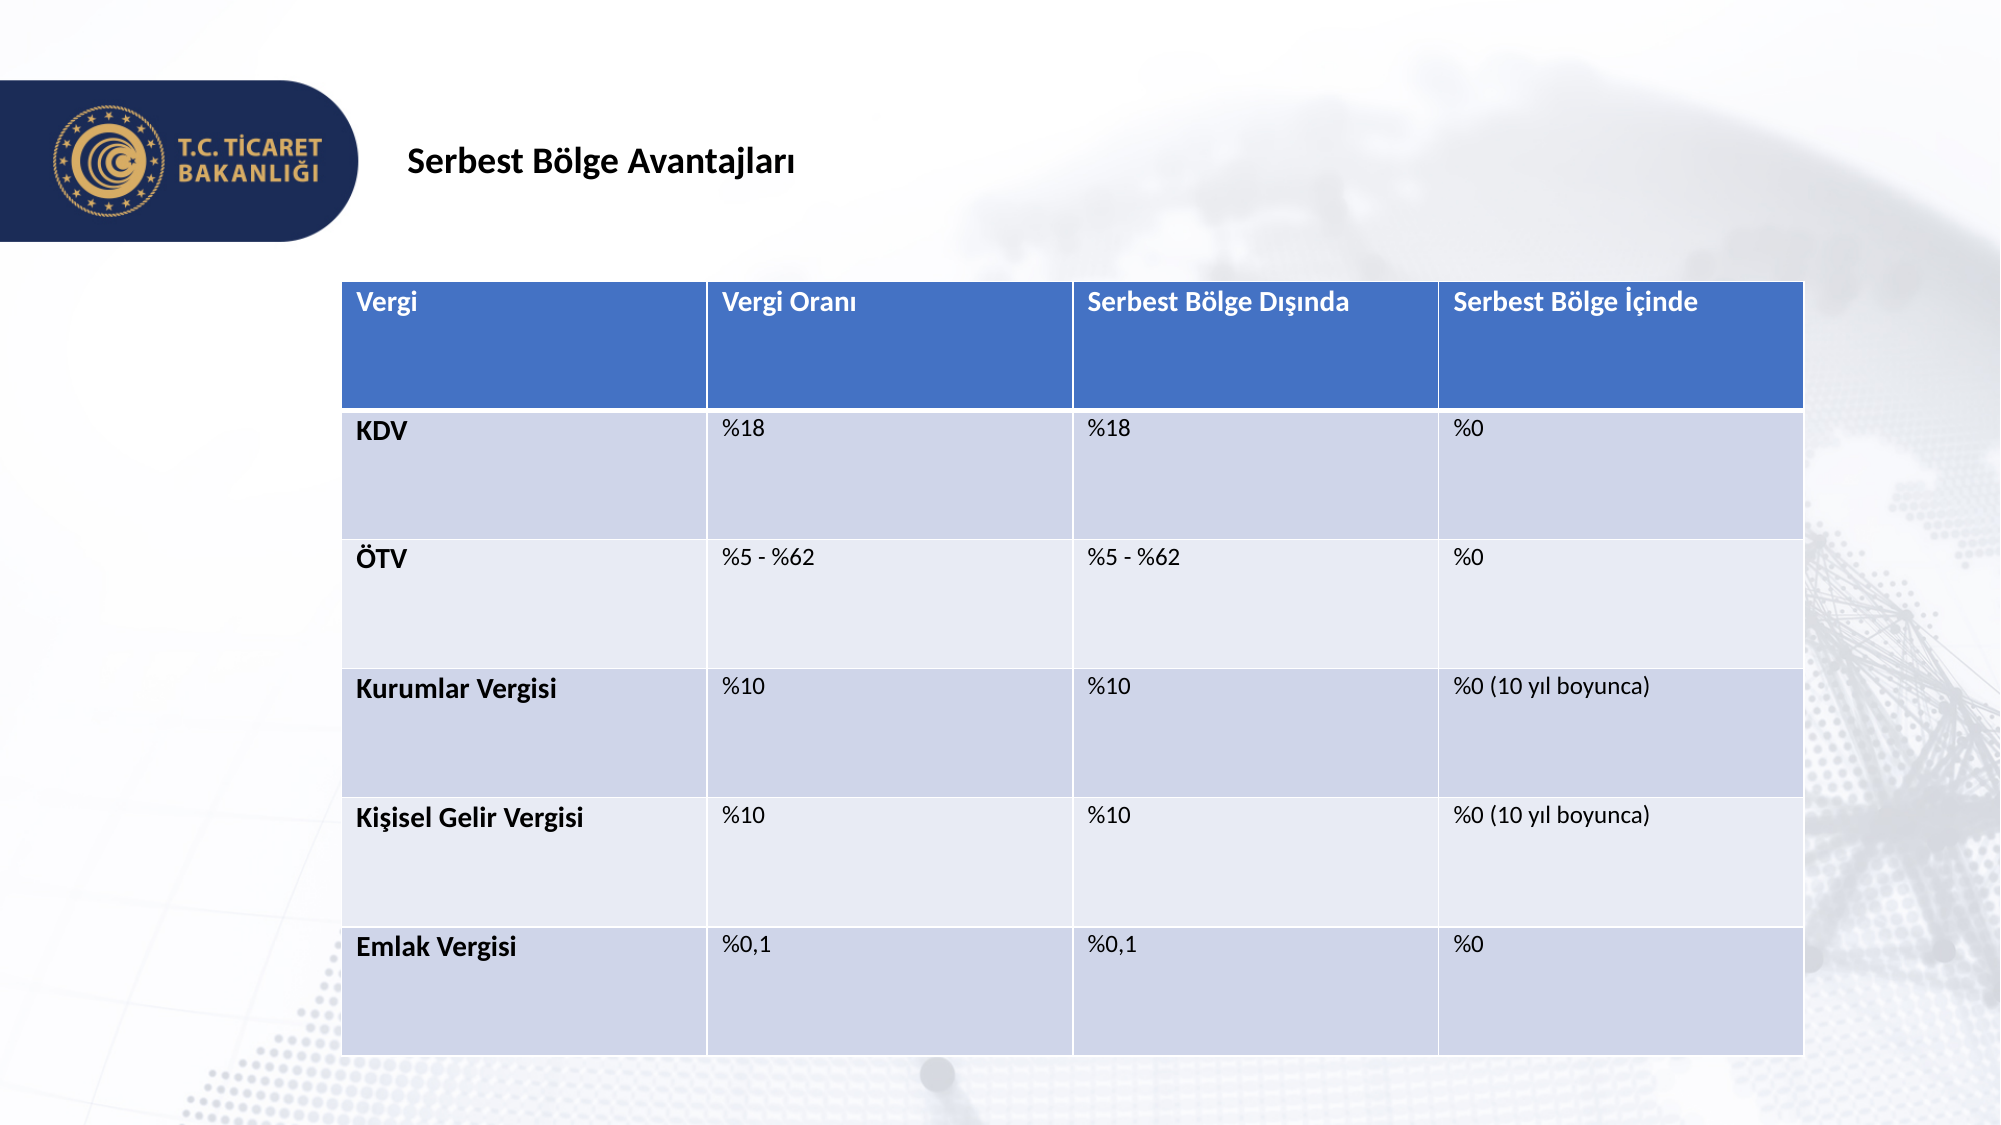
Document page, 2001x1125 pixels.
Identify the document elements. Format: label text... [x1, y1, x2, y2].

table_header Vergi [342, 282, 706, 408]
table_cell %5 - %62 [708, 540, 1072, 668]
picture [0, 0, 2000, 1125]
table_cell %10 [1074, 669, 1438, 797]
table_header Serbest Bölge İçinde [1439, 282, 1803, 408]
table_cell %0,1 [1074, 928, 1438, 1055]
table_cell %0 (10 yıl boyunca) [1439, 669, 1803, 797]
table_cell %10 [708, 669, 1072, 797]
table_cell %18 [1074, 413, 1438, 539]
table_cell %0 [1439, 413, 1803, 539]
table_cell Emlak Vergisi [342, 928, 706, 1055]
table_cell ÖTV [342, 540, 706, 668]
table_cell %0 [1439, 540, 1803, 668]
table_cell %18 [708, 413, 1072, 539]
table_cell Kurumlar Vergisi [342, 669, 706, 797]
table_cell %5 - %62 [1074, 540, 1438, 668]
table_cell %10 [1074, 798, 1438, 926]
table_cell %10 [708, 798, 1072, 926]
text_box Serbest Bölge Avantajları [392, 128, 1065, 189]
table_cell %0,1 [708, 928, 1072, 1055]
table_header Vergi Oranı [708, 282, 1072, 408]
table_cell Kişisel Gelir Vergisi [342, 798, 706, 926]
table_cell %0 (10 yıl boyunca) [1439, 798, 1803, 926]
table_header Serbest Bölge Dışında [1074, 282, 1438, 408]
table_cell %0 [1439, 928, 1803, 1055]
table_cell KDV [342, 413, 706, 539]
